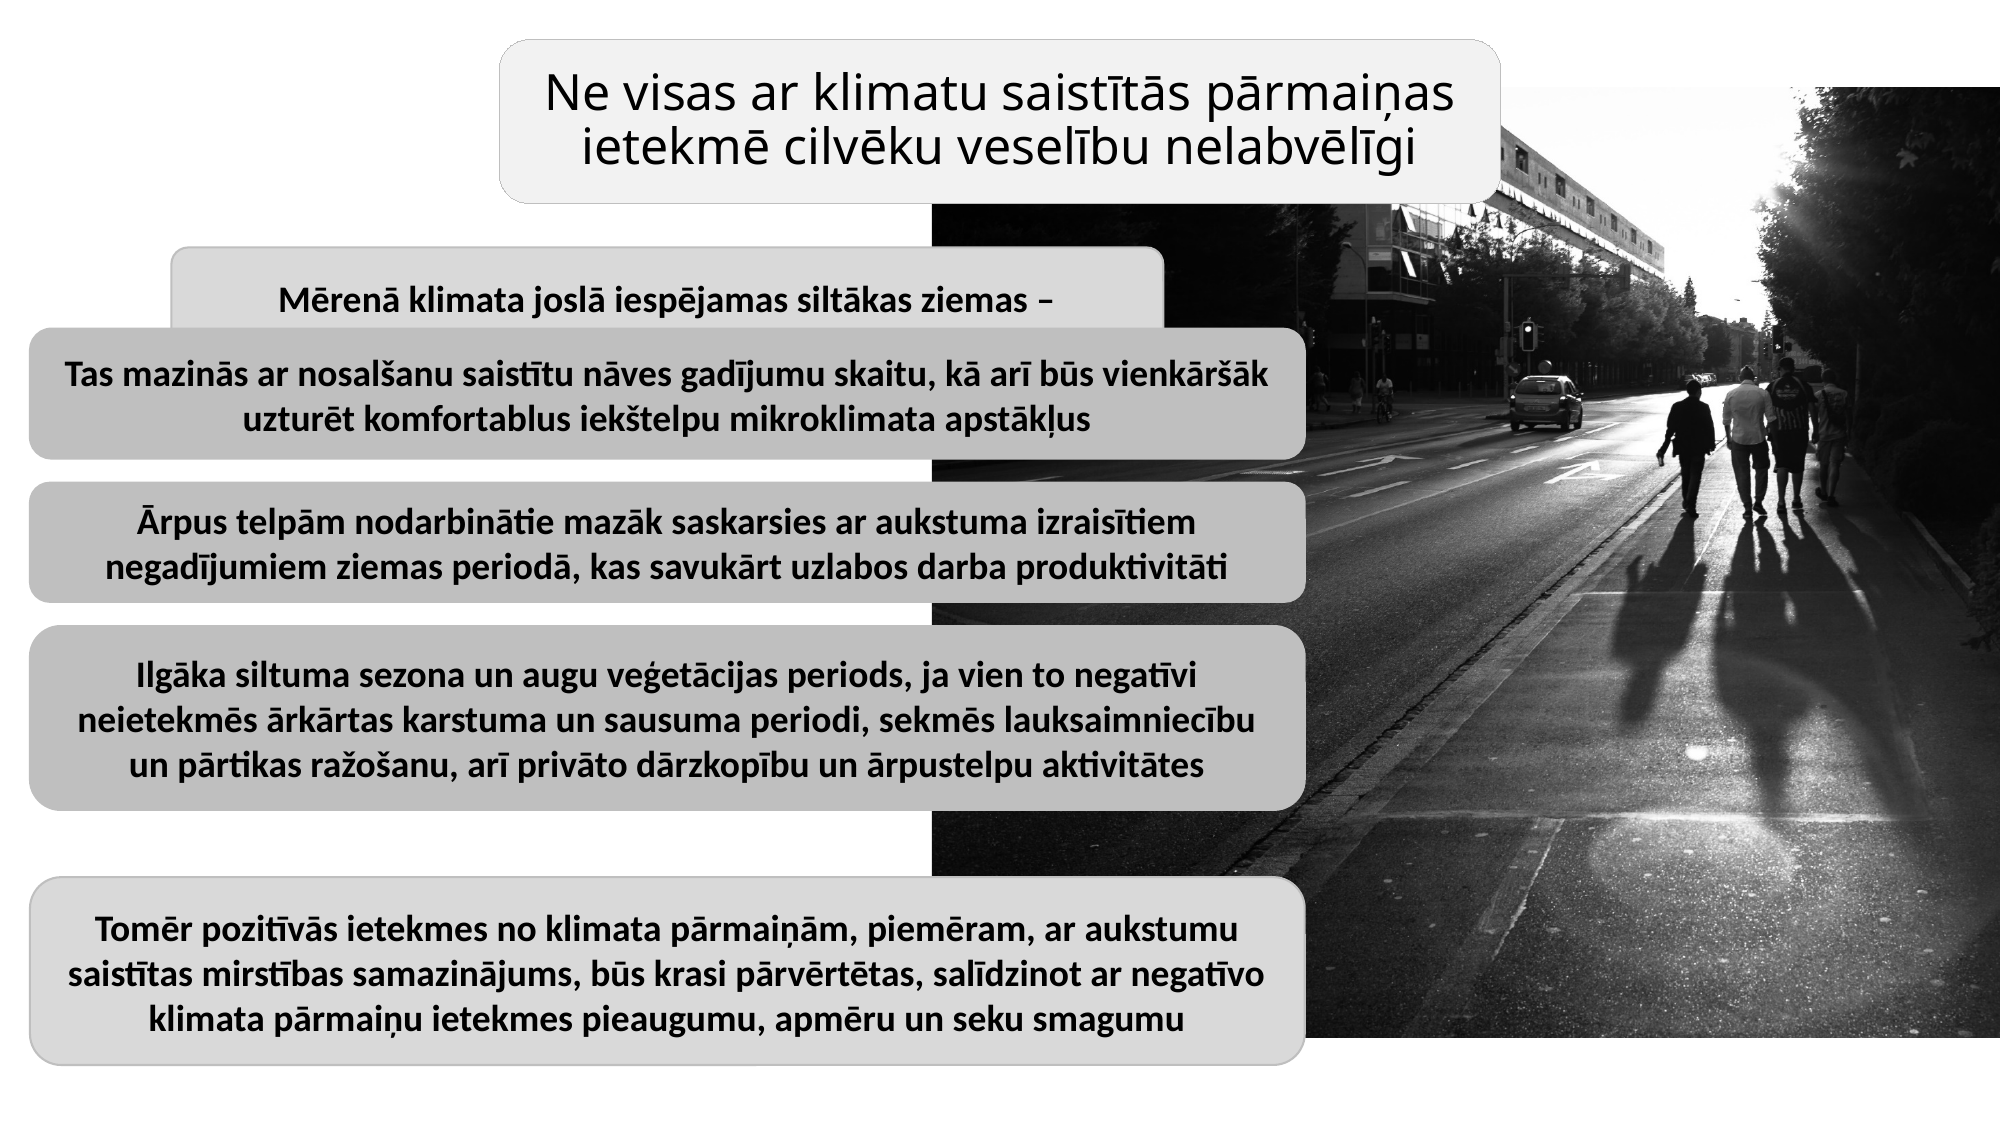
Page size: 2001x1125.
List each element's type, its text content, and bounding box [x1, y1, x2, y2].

text_box Ne visas ar klimatu saistītās pārmaiņas ietekmē cilvēku veselību nelabvēlīgi [499, 39, 1501, 204]
text_box Tas mazinās ar nosalšanu saistītu nāves gadījumu skaitu, kā arī būs vienkāršāk uzturēt komfortablus iekštelpu mikroklimata apstākļus [28, 327, 931, 460]
text_box Ārpus telpām nodarbinātie mazāk saskarsies ar aukstuma izraisītiem negadījumiem ziemas periodā, kas savukārt uzlabos darba produktivitāti [28, 481, 931, 603]
text_box Mērenā klimata joslā iespējamas siltākas ziemas – [170, 246, 931, 327]
text_box Tomēr pozitīvās ietekmes no klimata pārmaiņām, piemēram, ar aukstumu saistītas mirstības samazinājums, būs krasi pārvērtētas, salīdzinot ar negatīvo klimata pārmaiņu ietekmes pieaugumu, apmēru un seku smagumu [28, 876, 1306, 1067]
text_box Ilgāka siltuma sezona un augu veģetācijas periods, ja vien to negatīvi neietekmēs ārkārtas karstuma un sausuma periodi, sekmēs lauksaimniecību un pārtikas ražošanu, arī privāto dārzkopību un ārpustelpu aktivitātes [28, 625, 931, 811]
picture [931, 87, 2000, 1038]
